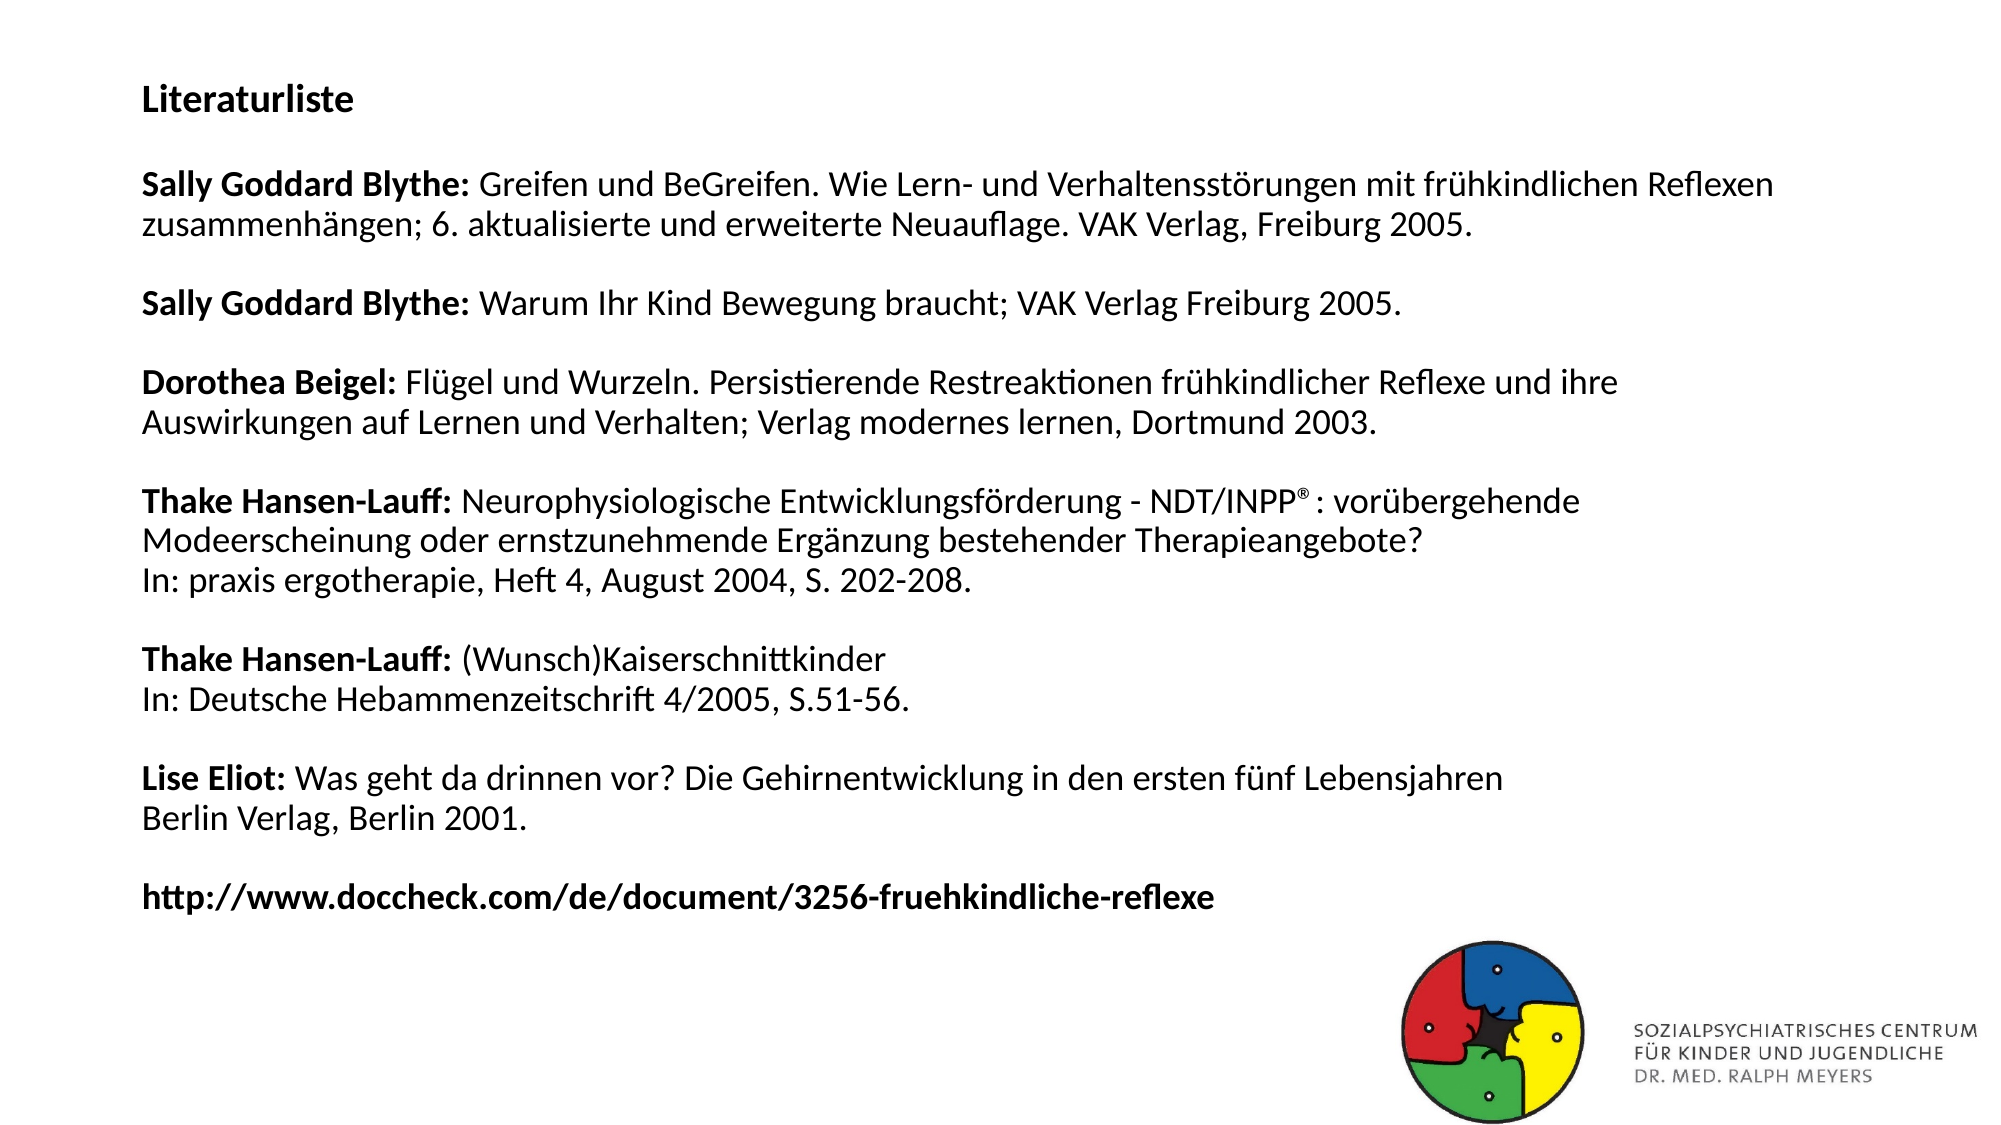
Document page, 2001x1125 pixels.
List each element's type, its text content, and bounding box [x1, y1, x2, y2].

title Literaturliste Sally Goddard Blythe: Greifen und BeGreifen. Wie Lern- und Verhaltensstörungen mit frühkindlichen Reflexen zusammenhängen; 6. aktualisierte und erweiterte Neuauflage. VAK Verlag, Freiburg 2005. Sally Goddard Blythe: Warum Ihr Kind Bewegung braucht; VAK Verlag Freiburg 2005. Dorothea Beigel: Flügel und Wurzeln. Persistierende Restreaktionen frühkindlicher Reflexe und ihre Auswirkungen auf Lernen und Verhalten; Verlag modernes lernen, Dortmund 2003. Thake Hansen-Lauff: Neurophysiologische Entwicklungsförderung - NDT/INPP®: vorübergehende Modeerscheinung oder ernstzunehmende Ergänzung bestehender Therapieangebote? In: praxis ergotherapie, Heft 4, August 2004, S. 202-208. Thake Hansen-Lauff: (Wunsch)Kaiserschnittkinder In: Deutsche Hebammenzeitschrift 4/2005, S.51-56. Lise Eliot: Was geht da drinnen vor? Die Gehirnentwicklung in den ersten fünf Lebensjahren Berlin Verlag, Berlin 2001. http://www.doccheck.com/de/document/3256-fruehkindliche-reflexe [126, 66, 1852, 973]
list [1395, 936, 1982, 1125]
